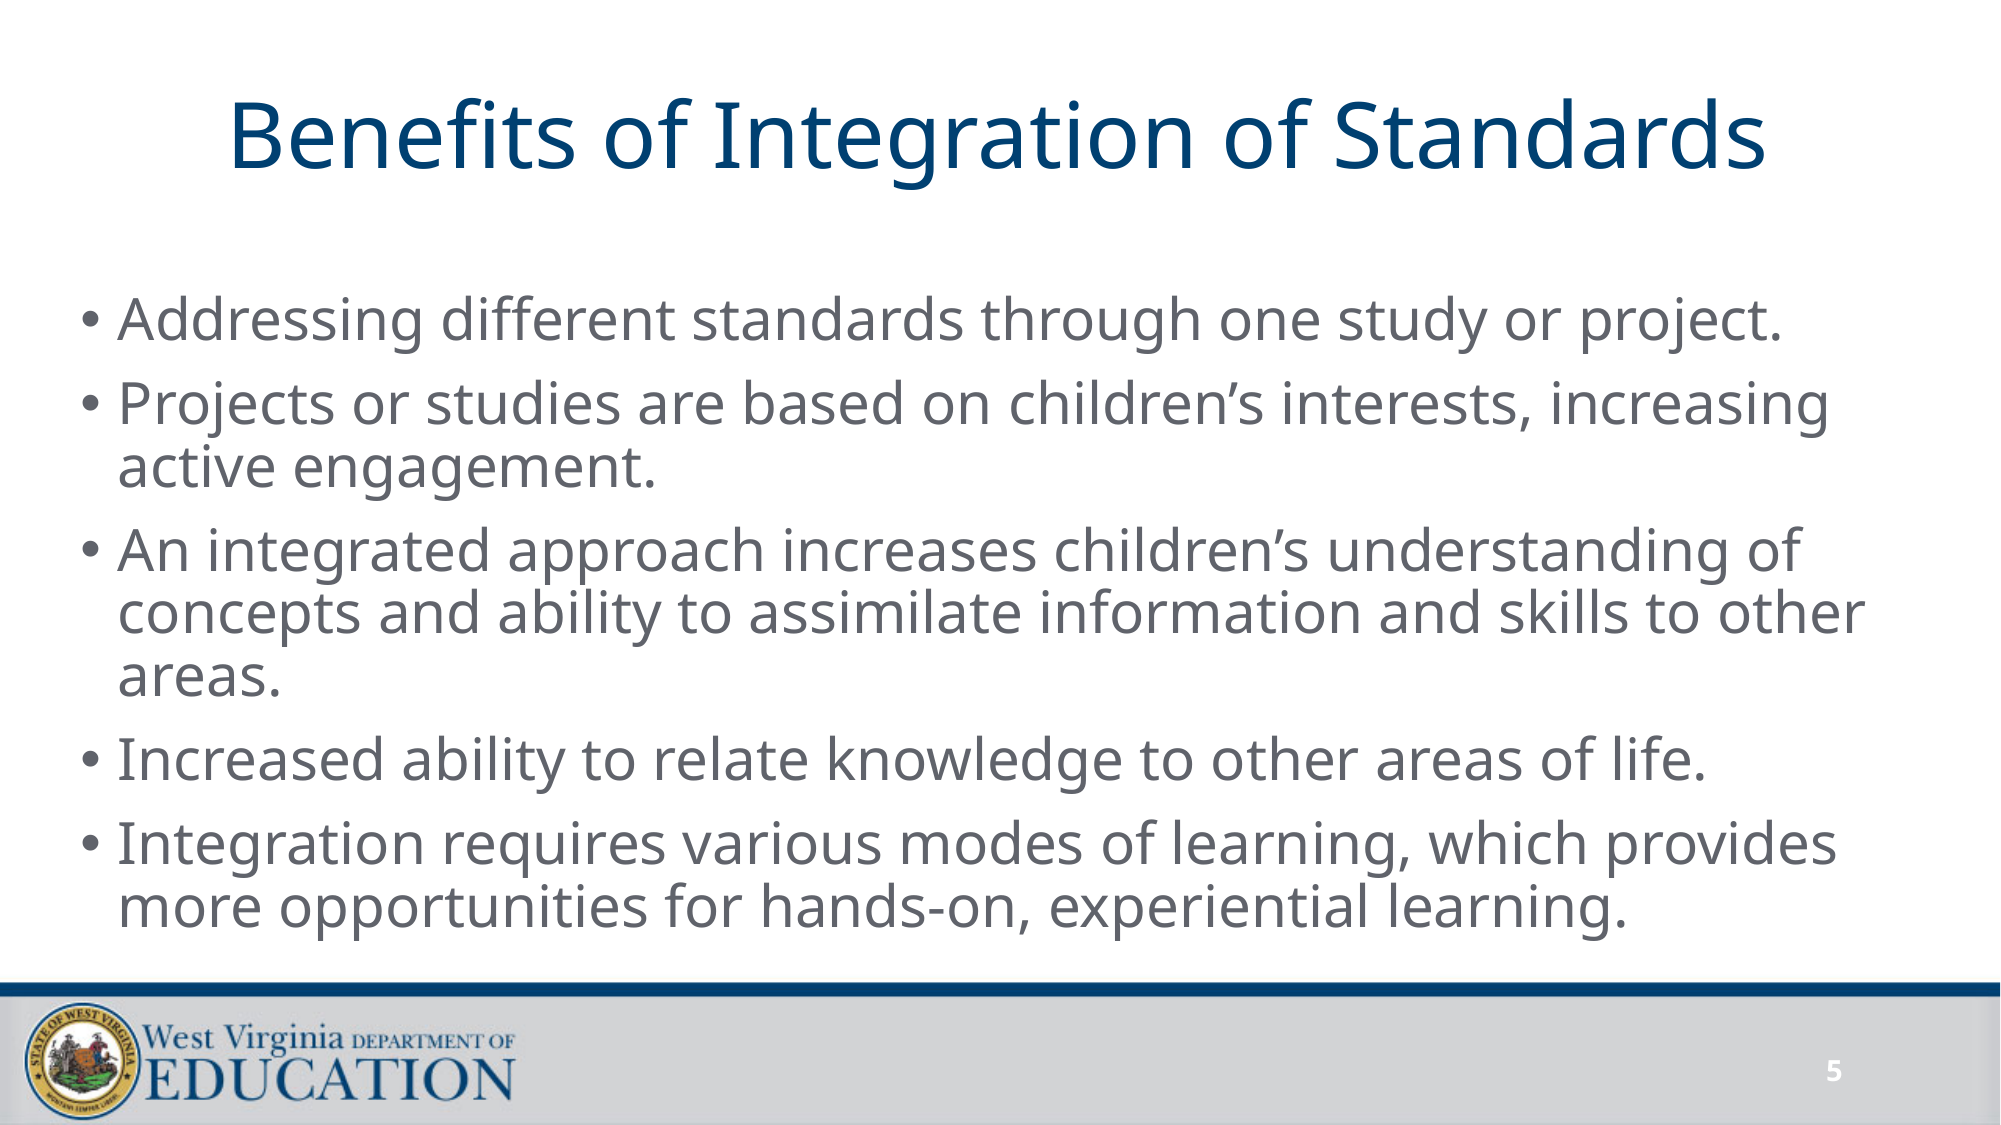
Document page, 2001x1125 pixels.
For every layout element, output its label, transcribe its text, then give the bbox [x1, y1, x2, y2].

slide_number 5 [1738, 1042, 1931, 1103]
list Addressing different standards through one study or project. Projects or studies are based on children’s interests, increasing active engagement. An integrated approach increases children’s understanding of concepts and ability to assimilate information and skills to other areas. Increased ability to relate knowledge to other areas of life. Integration requires various modes of learning, which provides more opportunities for hands-on, experiential learning. [65, 282, 1931, 964]
title Benefits of Integration of Standards [65, 23, 1931, 254]
picture [0, 0, 2001, 1125]
